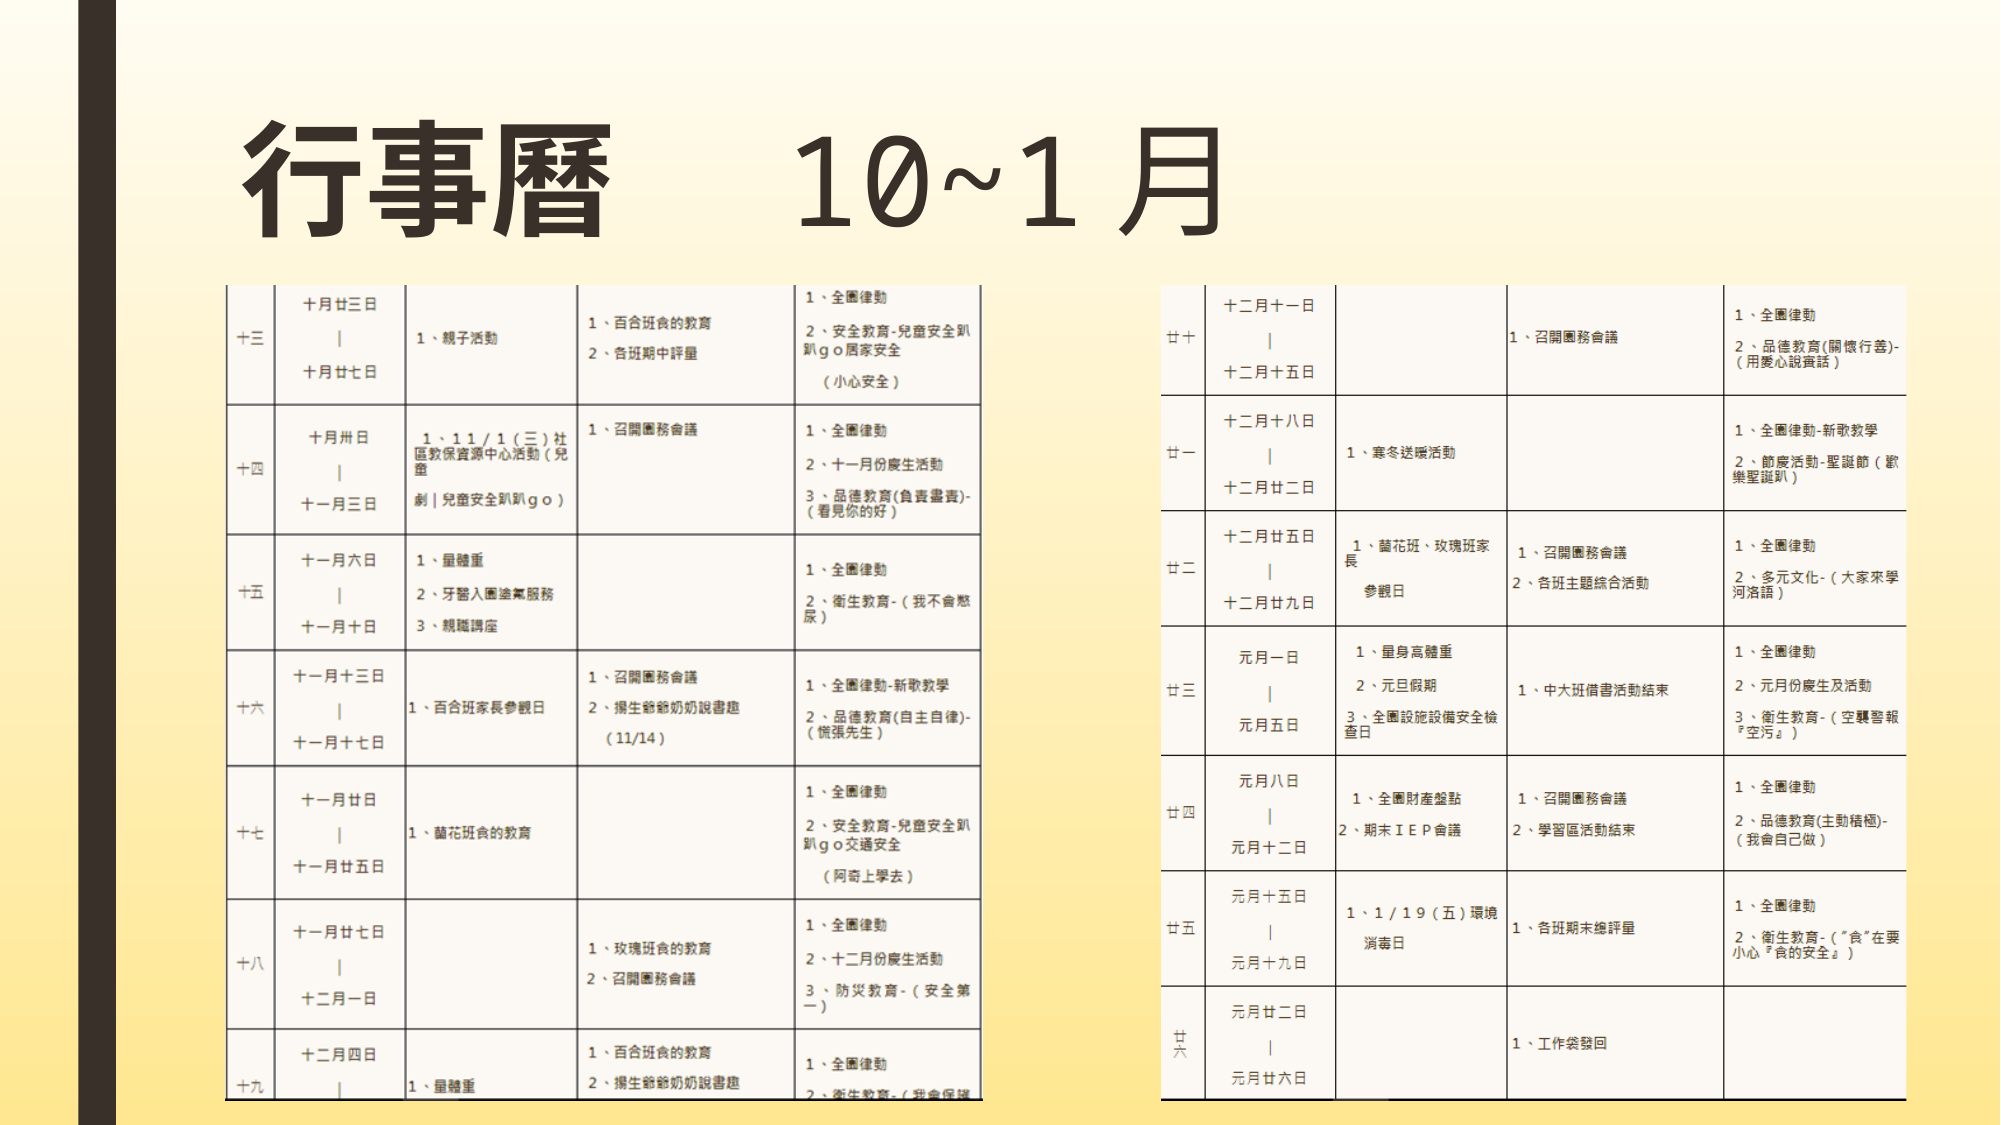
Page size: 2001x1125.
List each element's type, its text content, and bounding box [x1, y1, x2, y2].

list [224, 285, 983, 1101]
title 行事曆 10~1月 [225, 112, 1800, 357]
picture [1160, 285, 1907, 1101]
